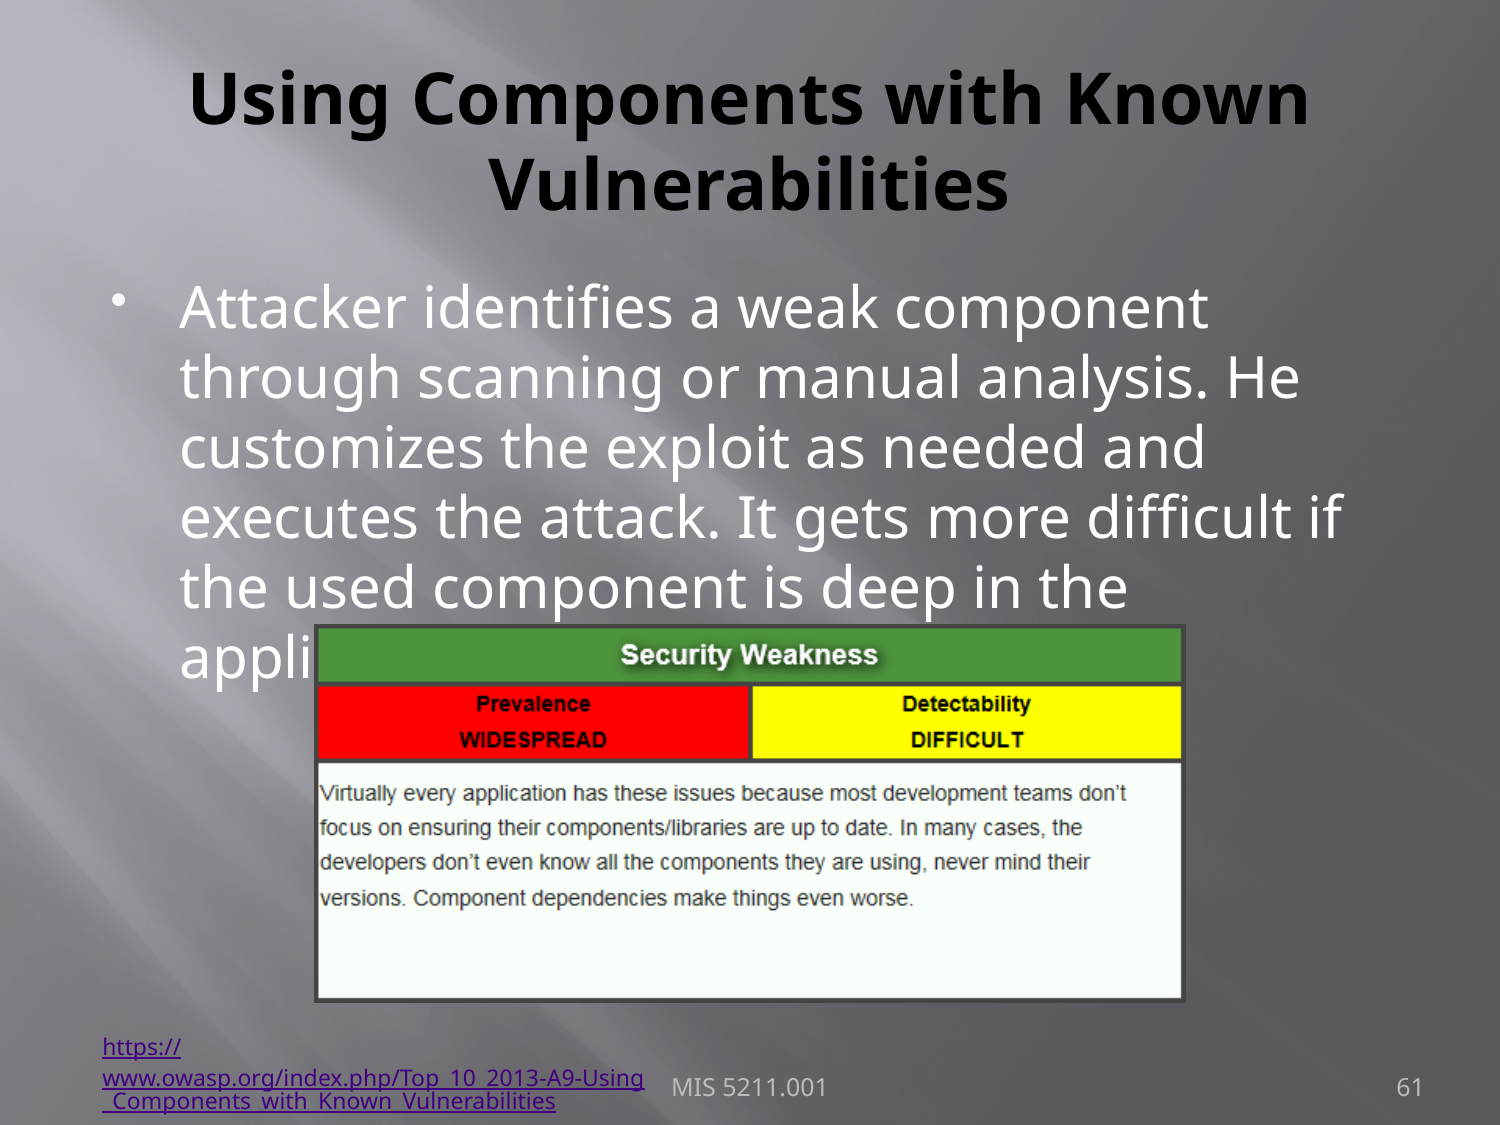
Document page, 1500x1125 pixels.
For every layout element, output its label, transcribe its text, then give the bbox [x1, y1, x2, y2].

slide_number 61 [1299, 1052, 1425, 1113]
footer MIS 5211.001 [512, 1052, 988, 1113]
list Attacker identifies a weak component through scanning or manual analysis. He customizes the exploit as needed and executes the attack. It gets more difficult if the used component is deep in the application. [75, 262, 1425, 1035]
text_box https://www.owasp.org/index.php/Top_10_2013-A9-Using_Components_with_Known_Vulnerabilities [87, 1024, 663, 1103]
title Using Components with Known Vulnerabilities [75, 45, 1425, 233]
picture [313, 624, 1187, 1004]
